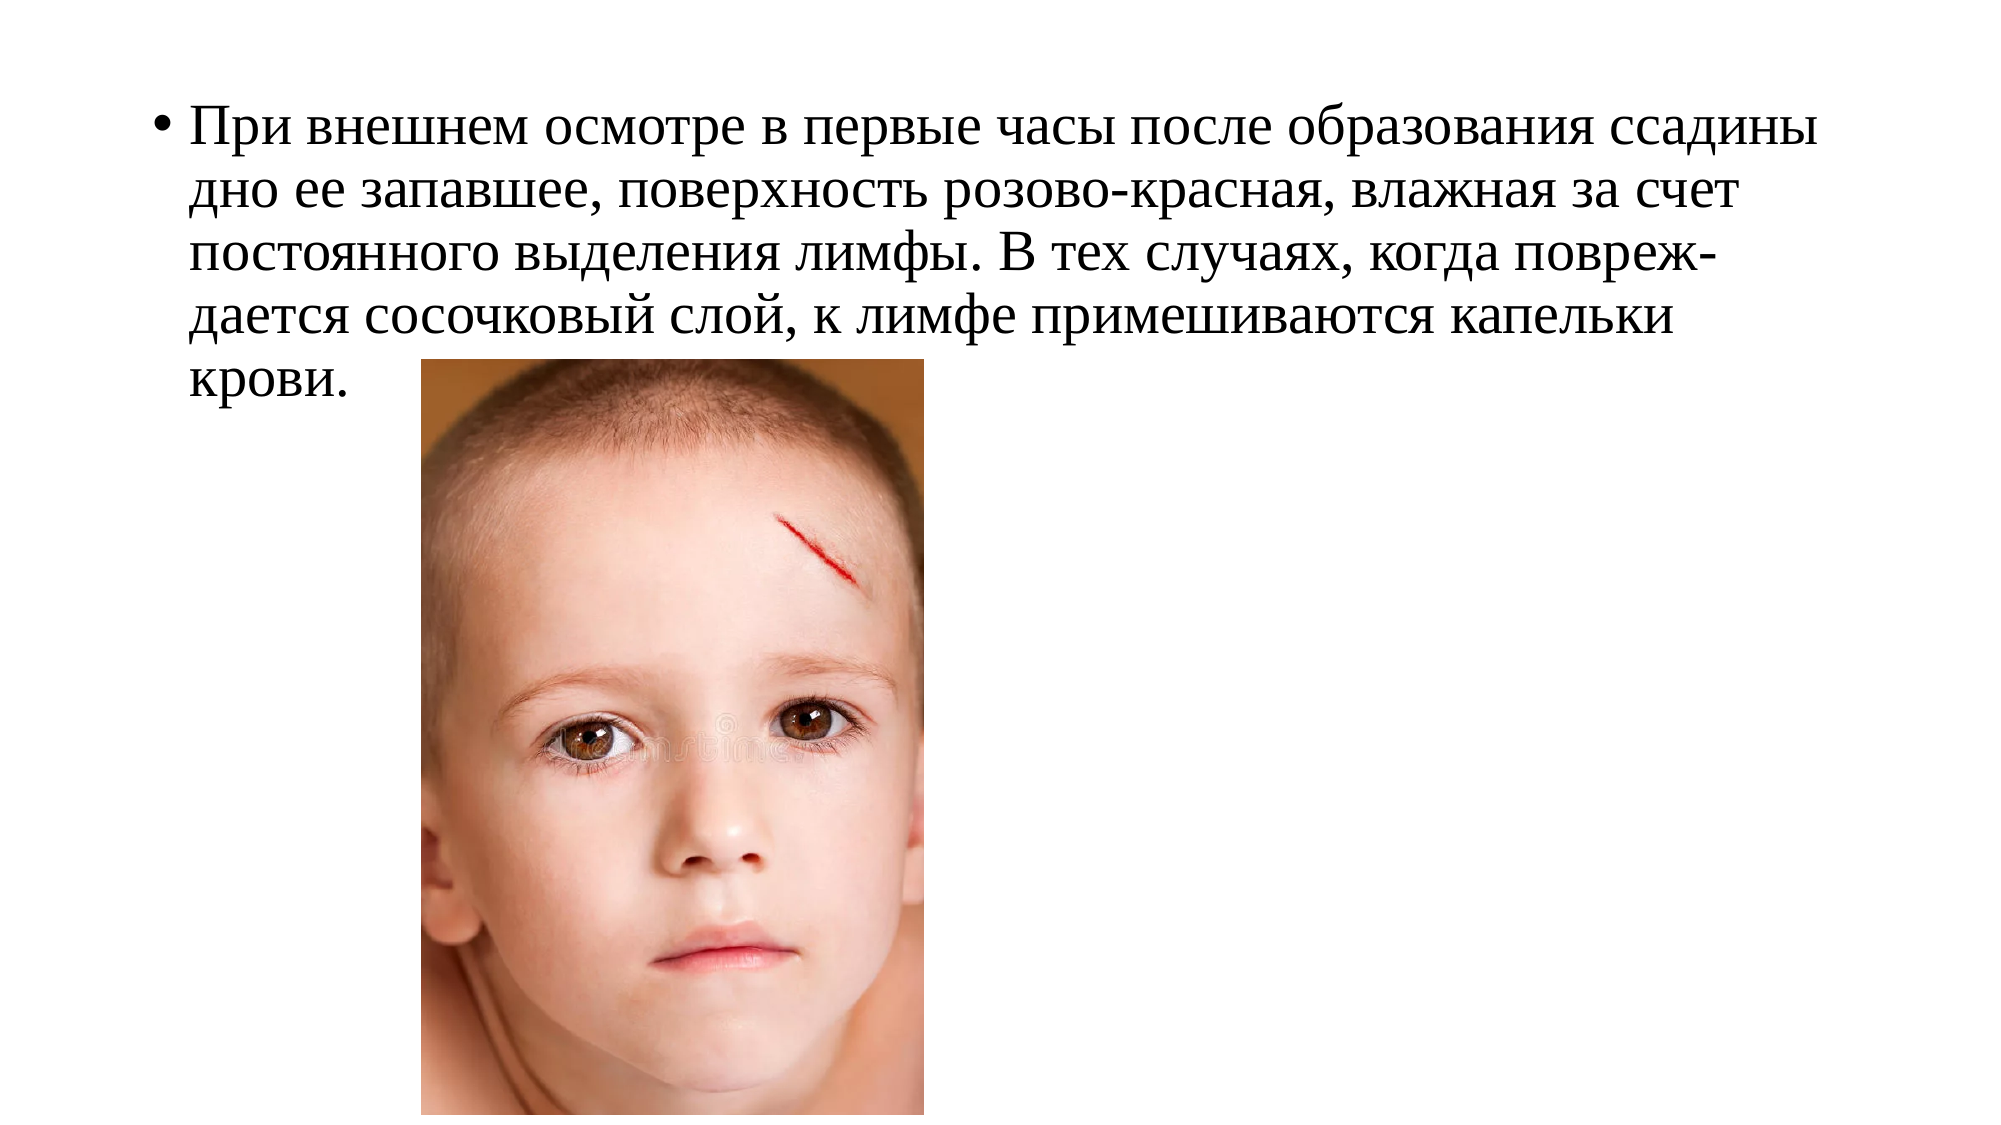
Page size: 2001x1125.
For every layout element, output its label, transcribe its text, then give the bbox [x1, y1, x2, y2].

list При внешнем осмотре в первые часы после образования ссадины дно ее запавшее, поверхность розово-красная, влажная за счет постоянного выделения лимфы. В тех случаях, когда повреж-дается сосочковый слой, к лимфе примешиваются капельки крови. [137, 87, 1863, 1014]
picture [421, 359, 924, 1115]
